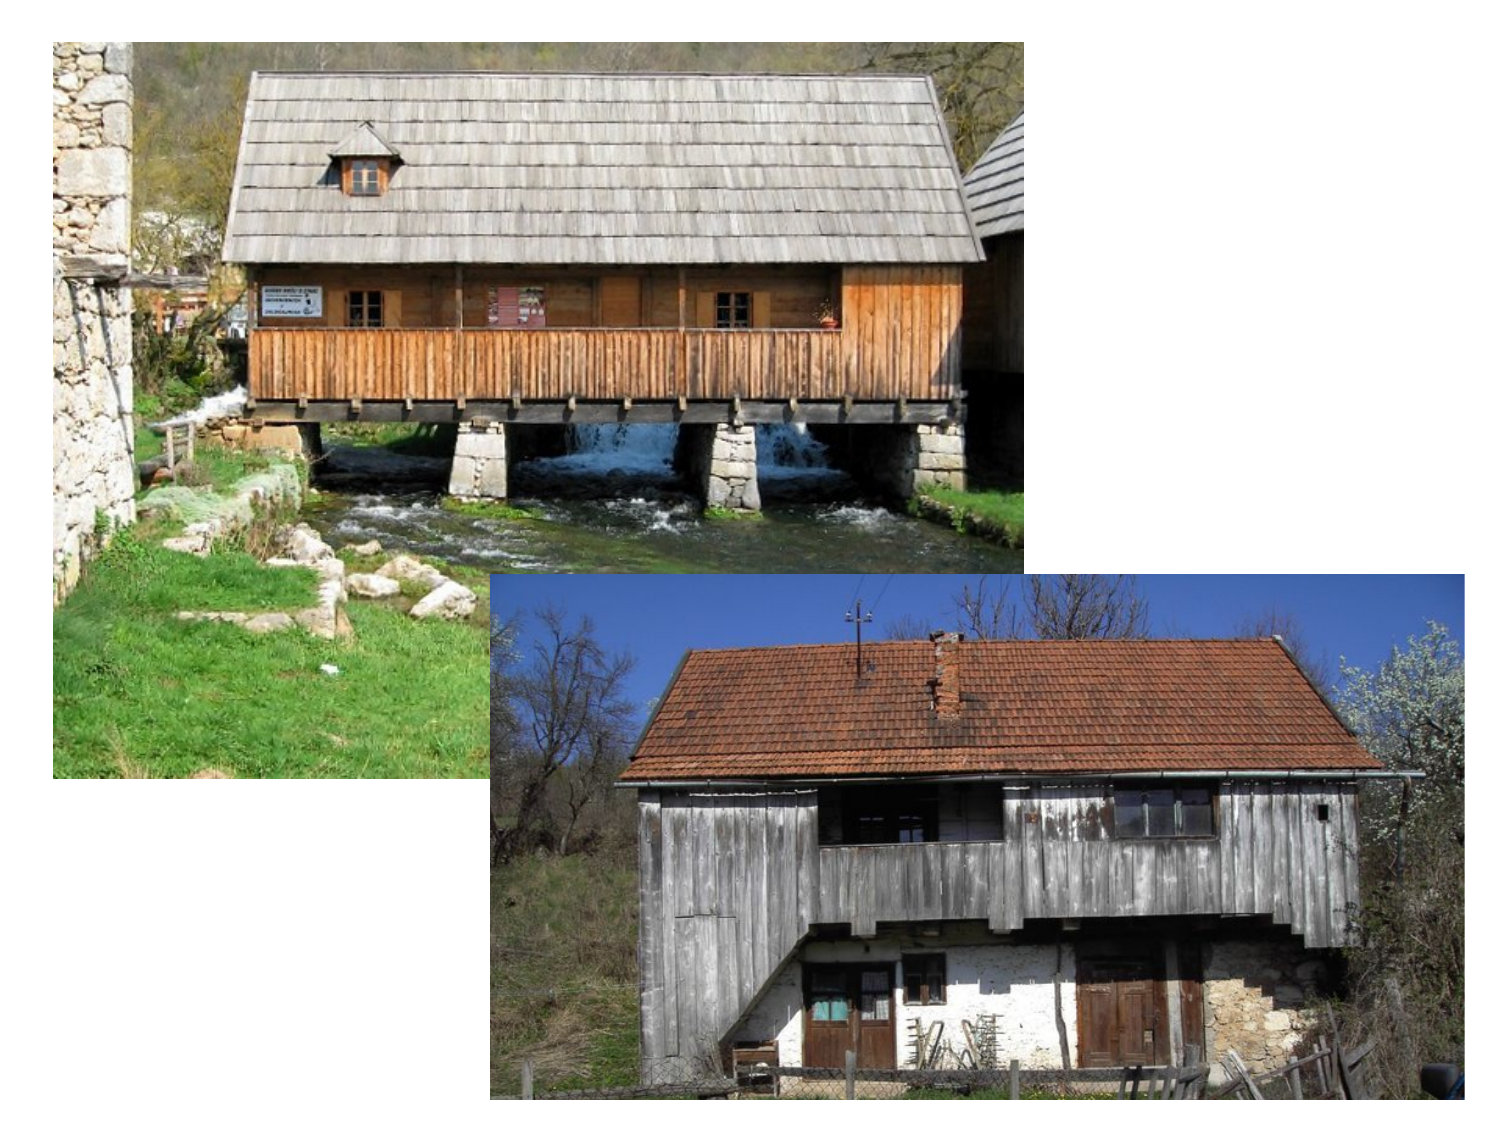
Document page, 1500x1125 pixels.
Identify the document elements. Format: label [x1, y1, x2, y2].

picture [489, 573, 1465, 1100]
list [52, 42, 1024, 779]
